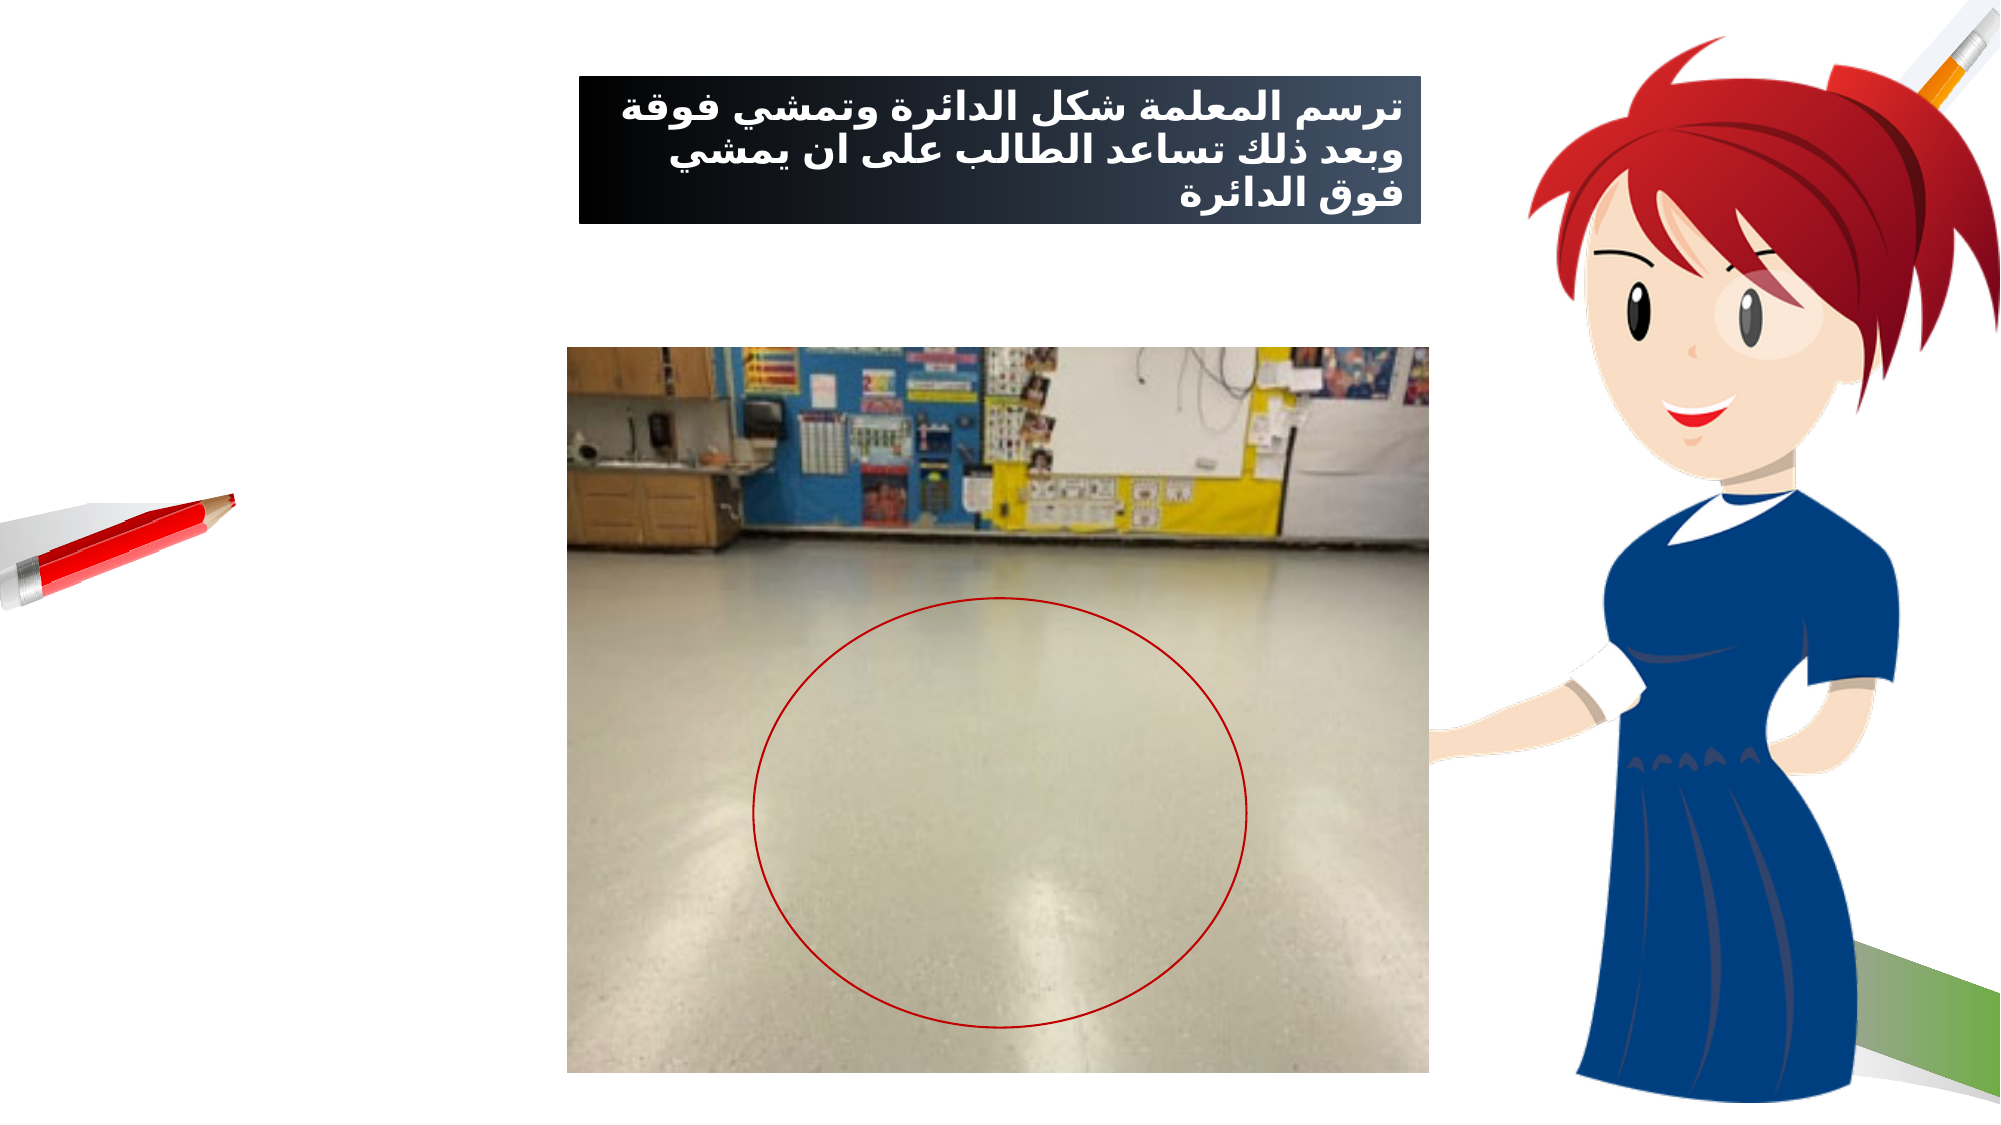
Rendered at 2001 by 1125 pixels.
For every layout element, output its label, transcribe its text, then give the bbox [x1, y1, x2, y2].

picture [0, 493, 248, 613]
picture [567, 0, 2000, 1103]
text_box ترسم المعلمة شكل الدائرة وتمشي فوقة وبعد ذلك تساعد الطالب على ان يمشي فوق الدائرة [579, 76, 1357, 224]
